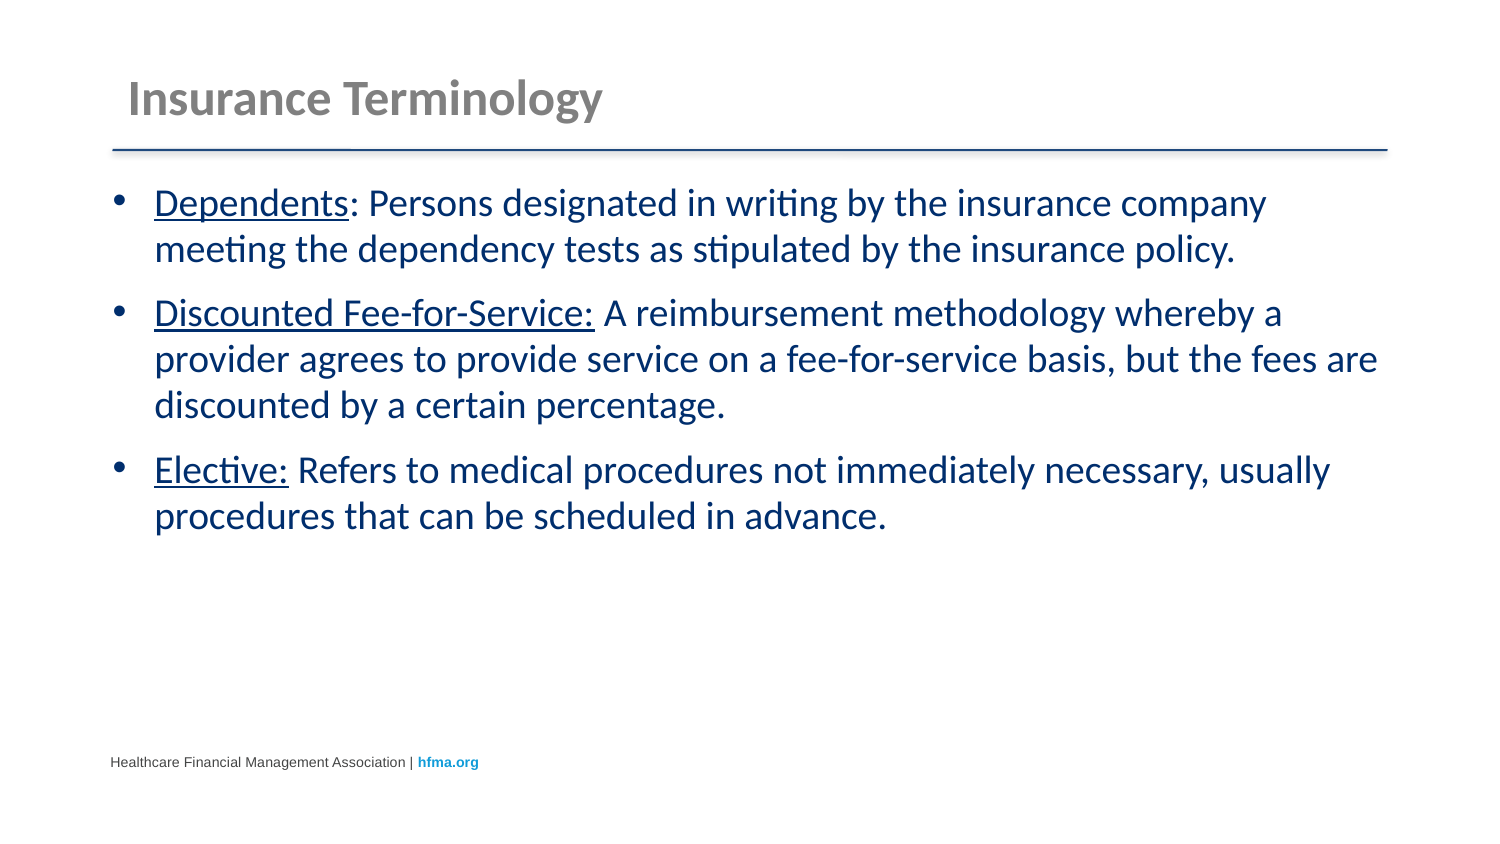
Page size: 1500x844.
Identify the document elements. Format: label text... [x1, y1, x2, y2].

list Dependents: Persons designated in writing by the insurance company meeting the dependency tests as stipulated by the insurance policy. Discounted Fee-for-Service: A reimbursement methodology whereby a provider agrees to provide service on a fee-for-service basis, but the fees are discounted by a certain percentage. Elective: Refers to medical procedures not immediately necessary, usually procedures that can be scheduled in advance. [112, 178, 1388, 732]
title Insurance Terminology [112, 0, 1388, 150]
